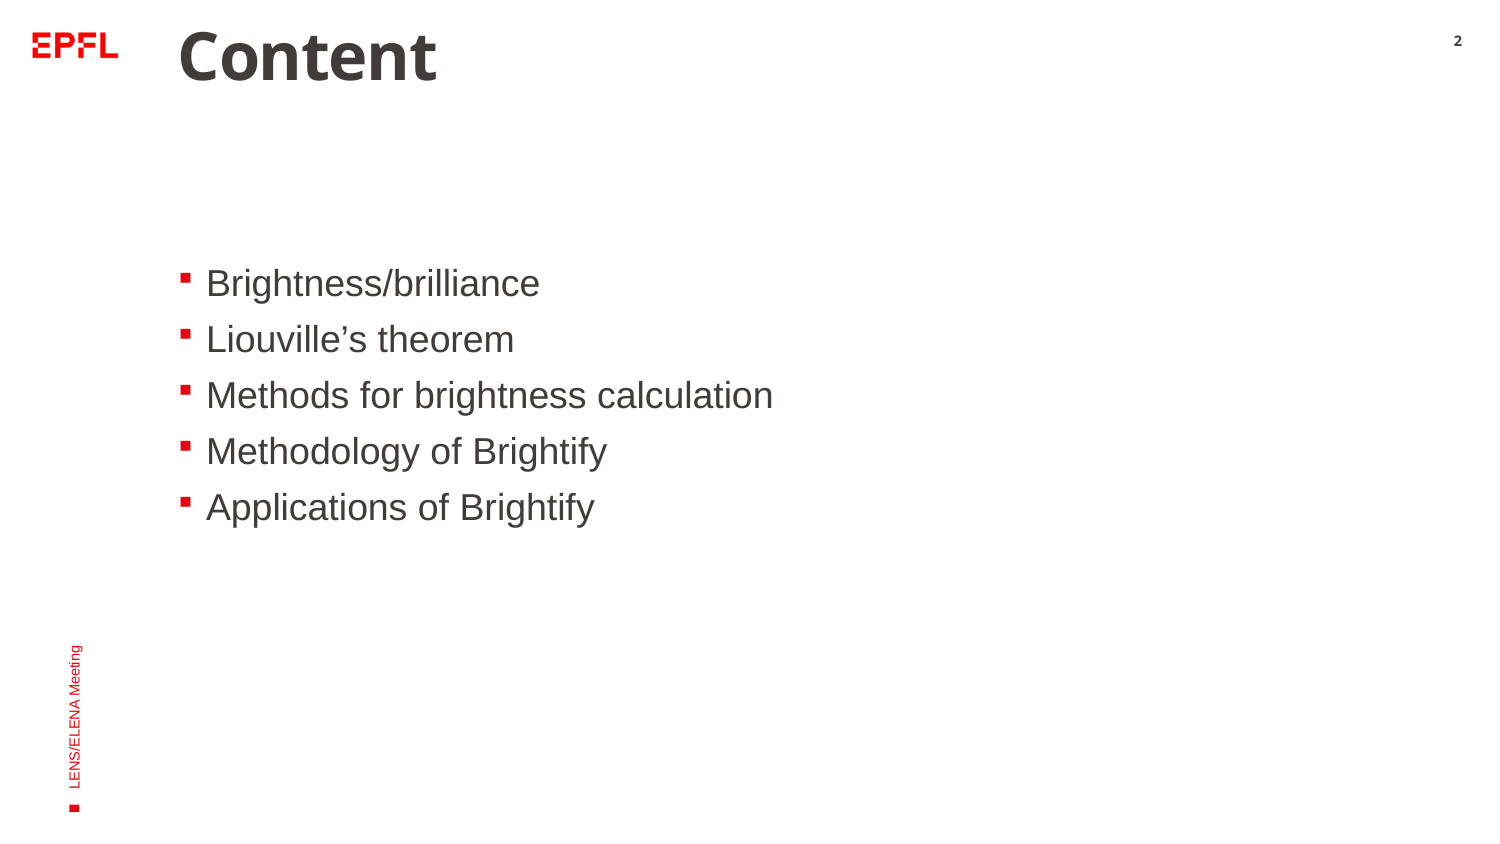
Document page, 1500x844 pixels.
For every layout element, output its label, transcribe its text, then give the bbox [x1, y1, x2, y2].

slide_number 2 [1415, 32, 1500, 59]
slide_number LENS/ELENA Meeting [0, 256, 149, 805]
title Content [148, 29, 750, 206]
list Brightness/brilliance Liouville’s theorem Methods for brightness calculation Methodology of Brightify Applications of Brightify [148, 256, 1416, 813]
picture [21, 21, 129, 69]
